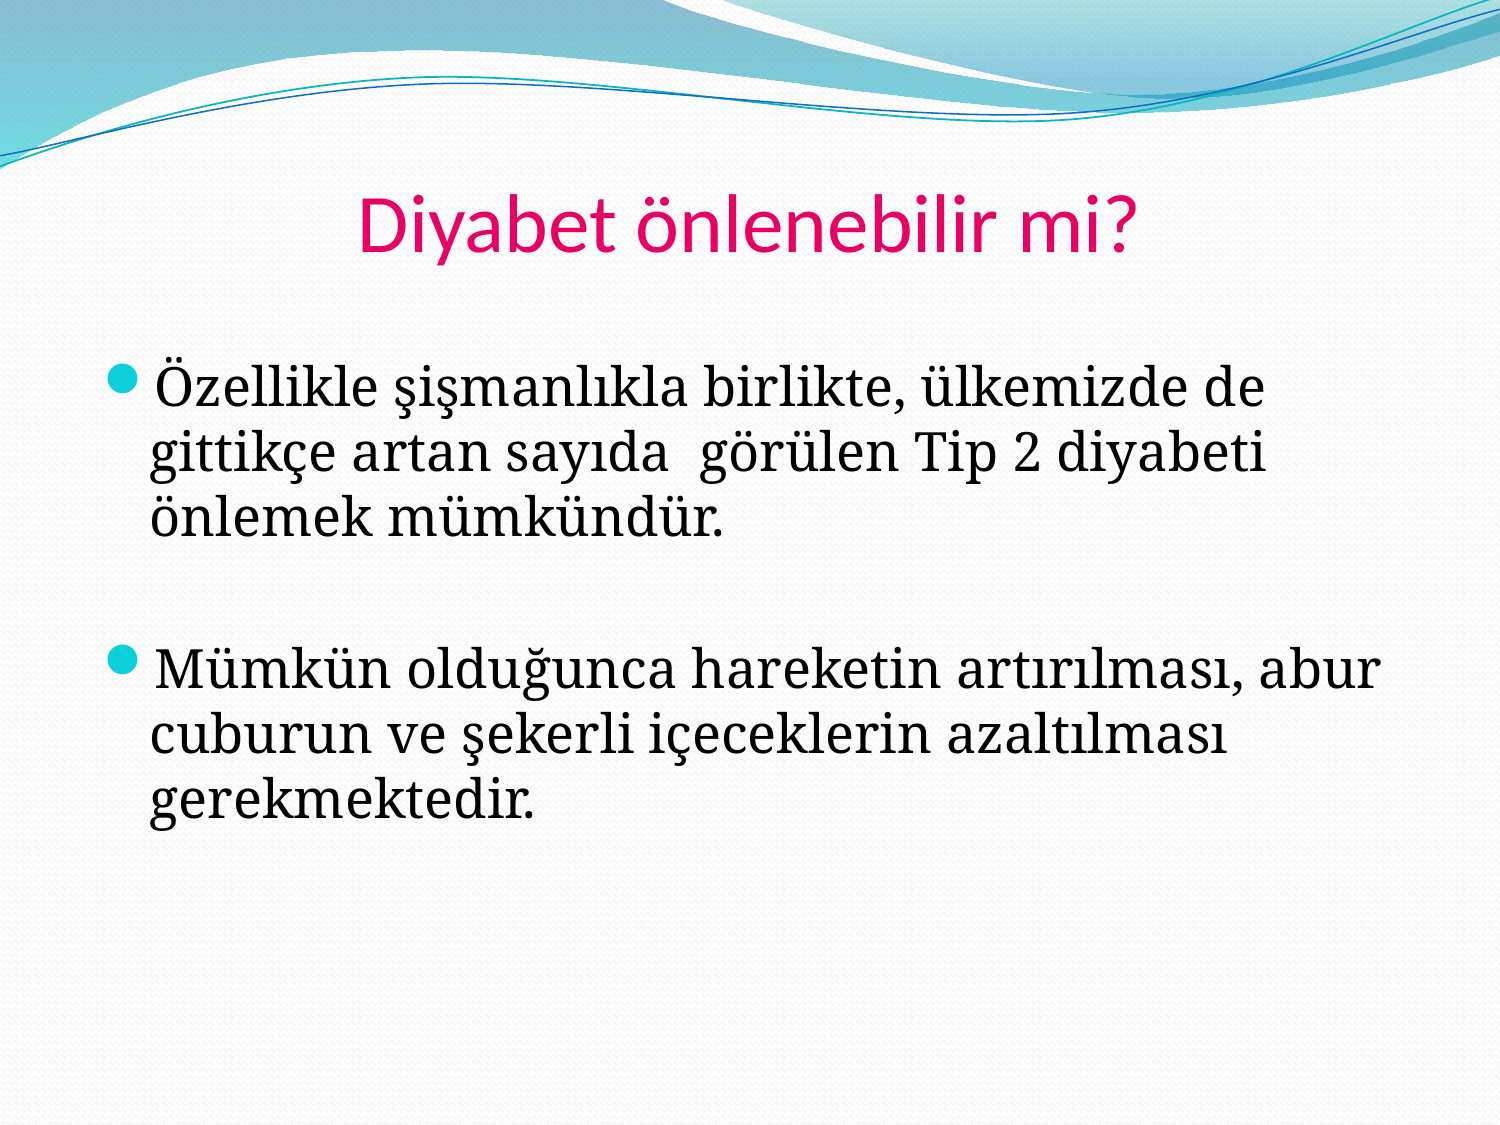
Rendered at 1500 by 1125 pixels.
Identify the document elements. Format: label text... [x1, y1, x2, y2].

title Diyabet önlenebilir mi? [75, 115, 1425, 269]
list Özellikle şişmanlıkla birlikte, ülkemizde de gittikçe artan sayıda görülen Tip 2 diyabeti önlemek mümkündür. Mümkün olduğunca hareketin artırılması, abur cuburun ve şekerli içeceklerin azaltılması gerekmektedir. [75, 269, 1425, 1038]
